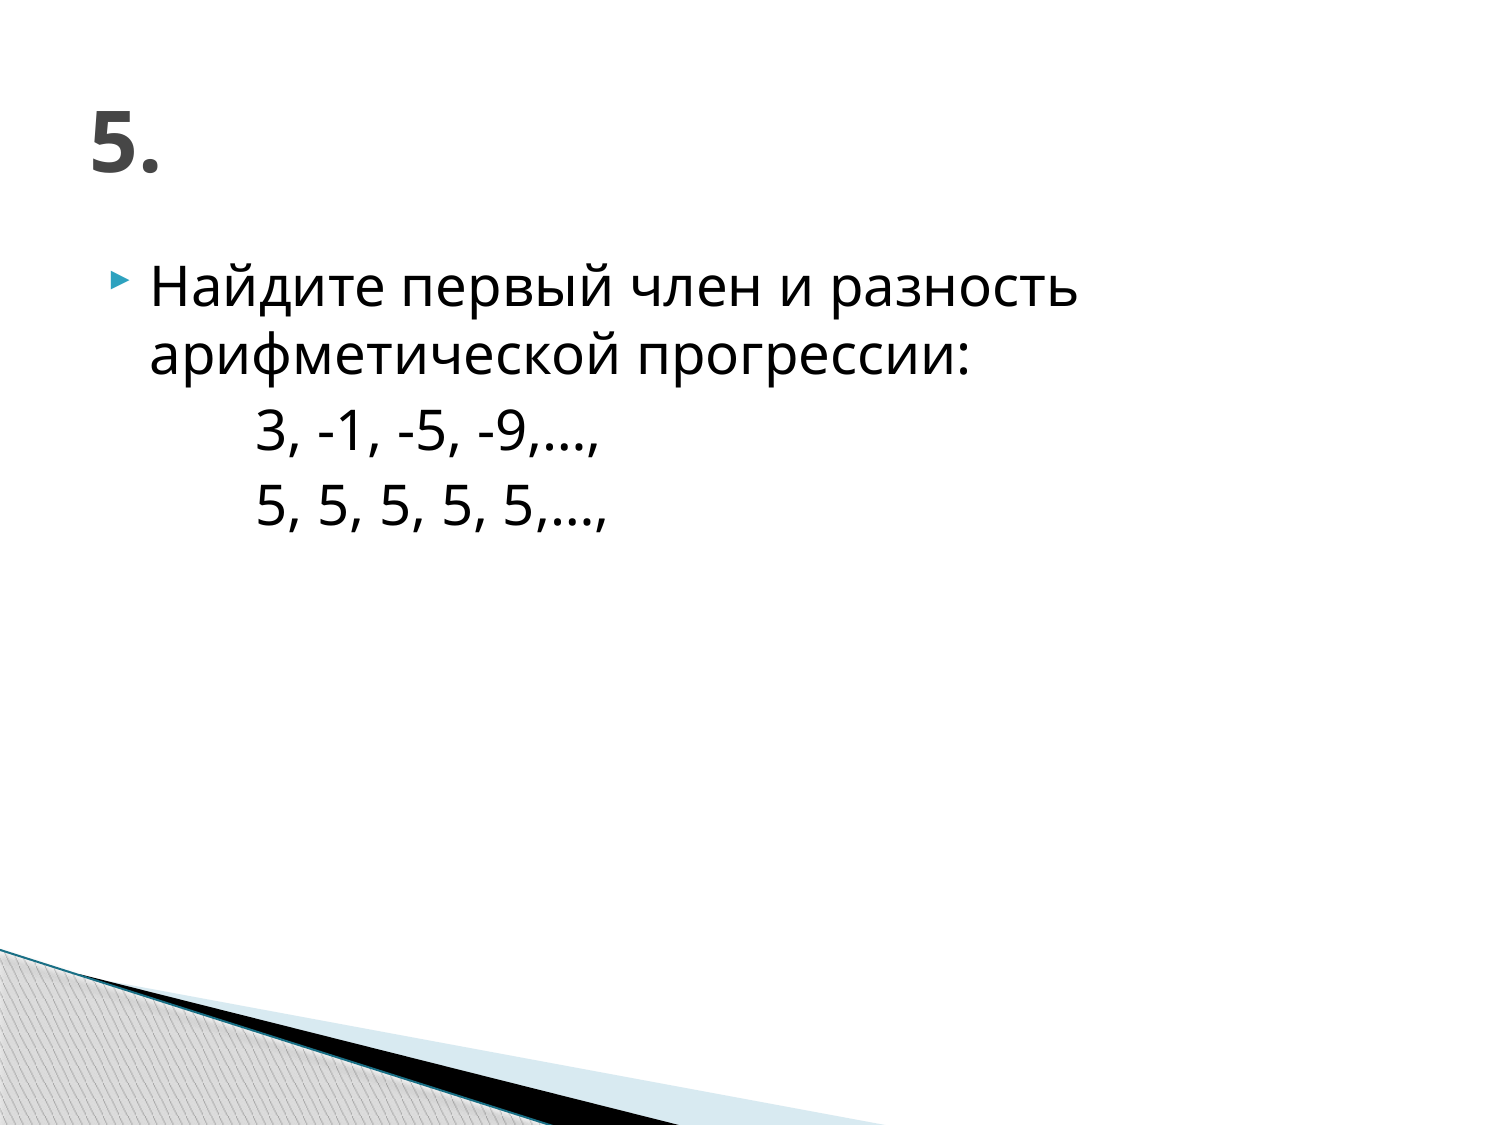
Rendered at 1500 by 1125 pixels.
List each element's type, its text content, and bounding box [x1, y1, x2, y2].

title 5. [75, 45, 1425, 233]
list Найдите первый член и разность арифметической прогрессии: 3, -1, -5, -9,…, 5, 5, 5, 5, 5,…, [75, 243, 1425, 986]
